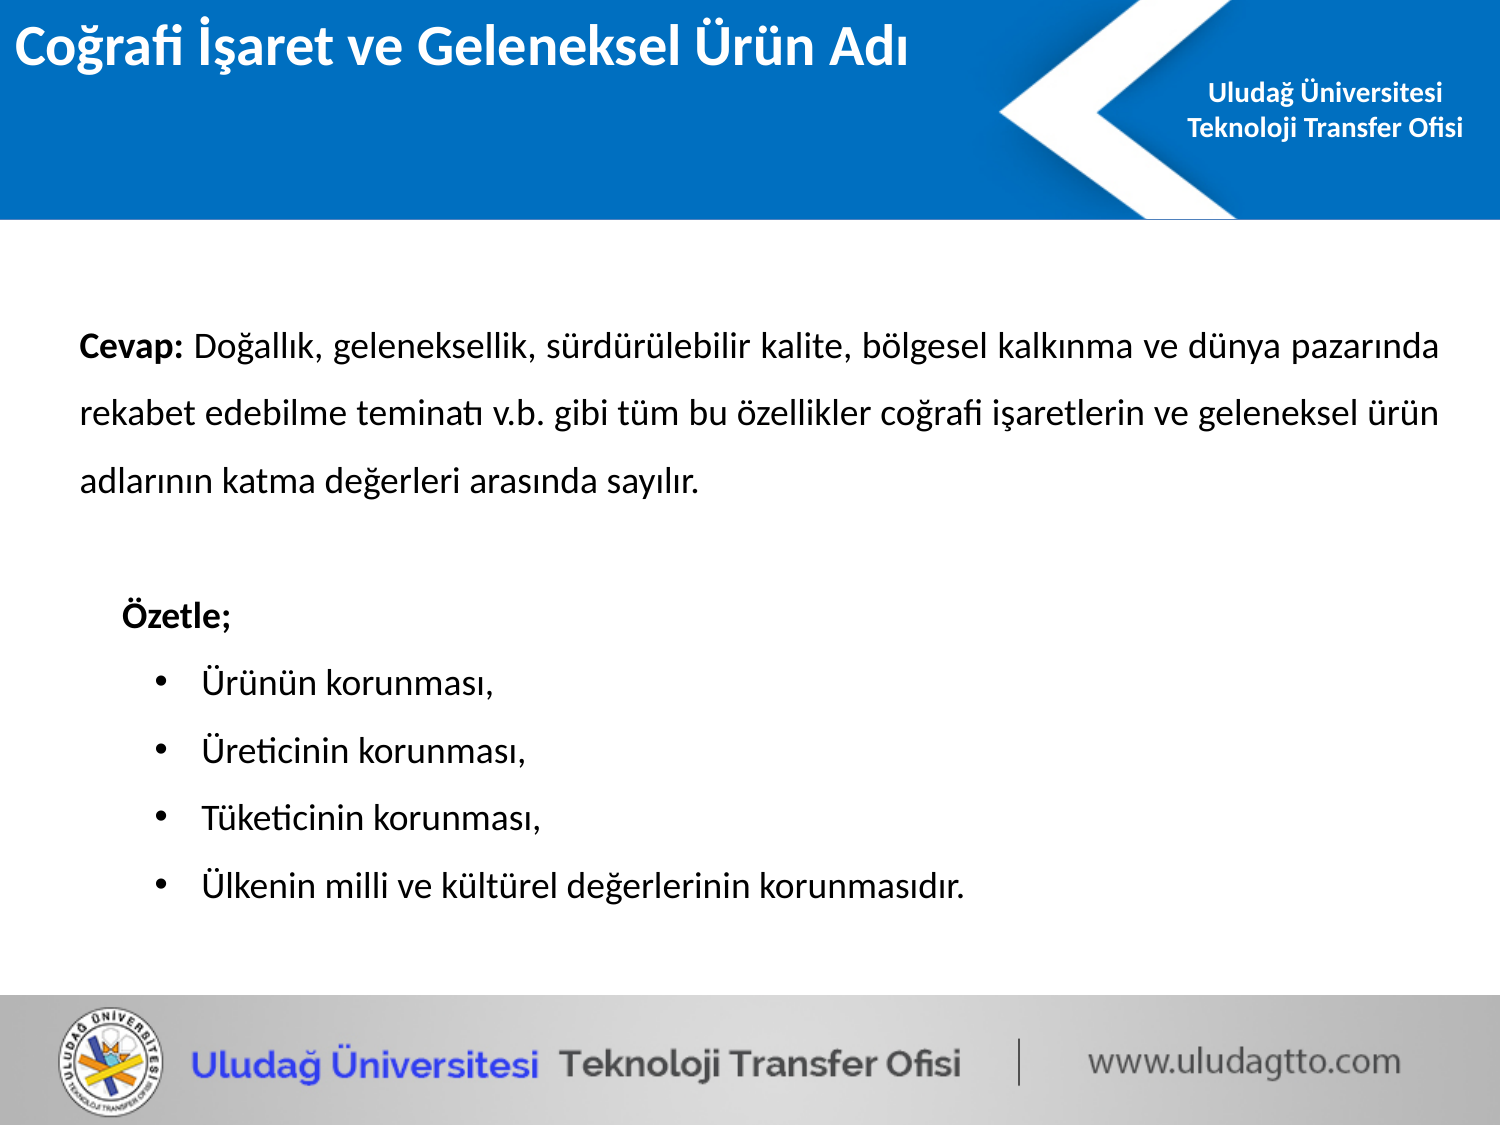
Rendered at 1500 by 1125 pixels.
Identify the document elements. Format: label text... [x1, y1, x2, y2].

picture [0, 995, 1500, 1125]
picture [0, 0, 1500, 219]
text_box Cevap: Doğallık, geleneksellik, sürdürülebilir kalite, bölgesel kalkınma ve dünya pazarında rekabet edebilme teminatı v.b. gibi tüm bu özellikler coğrafi işaretlerin ve geleneksel ürün adlarının katma değerleri arasında sayılır. Özetle; Ürünün korunması, Üreticinin korunması, Tüketicinin korunması, Ülkenin milli ve kültürel değerlerinin korunmasıdır. [64, 290, 1456, 913]
list Coğrafi İşaret ve Geleneksel Ürün Adı [0, 0, 1022, 218]
